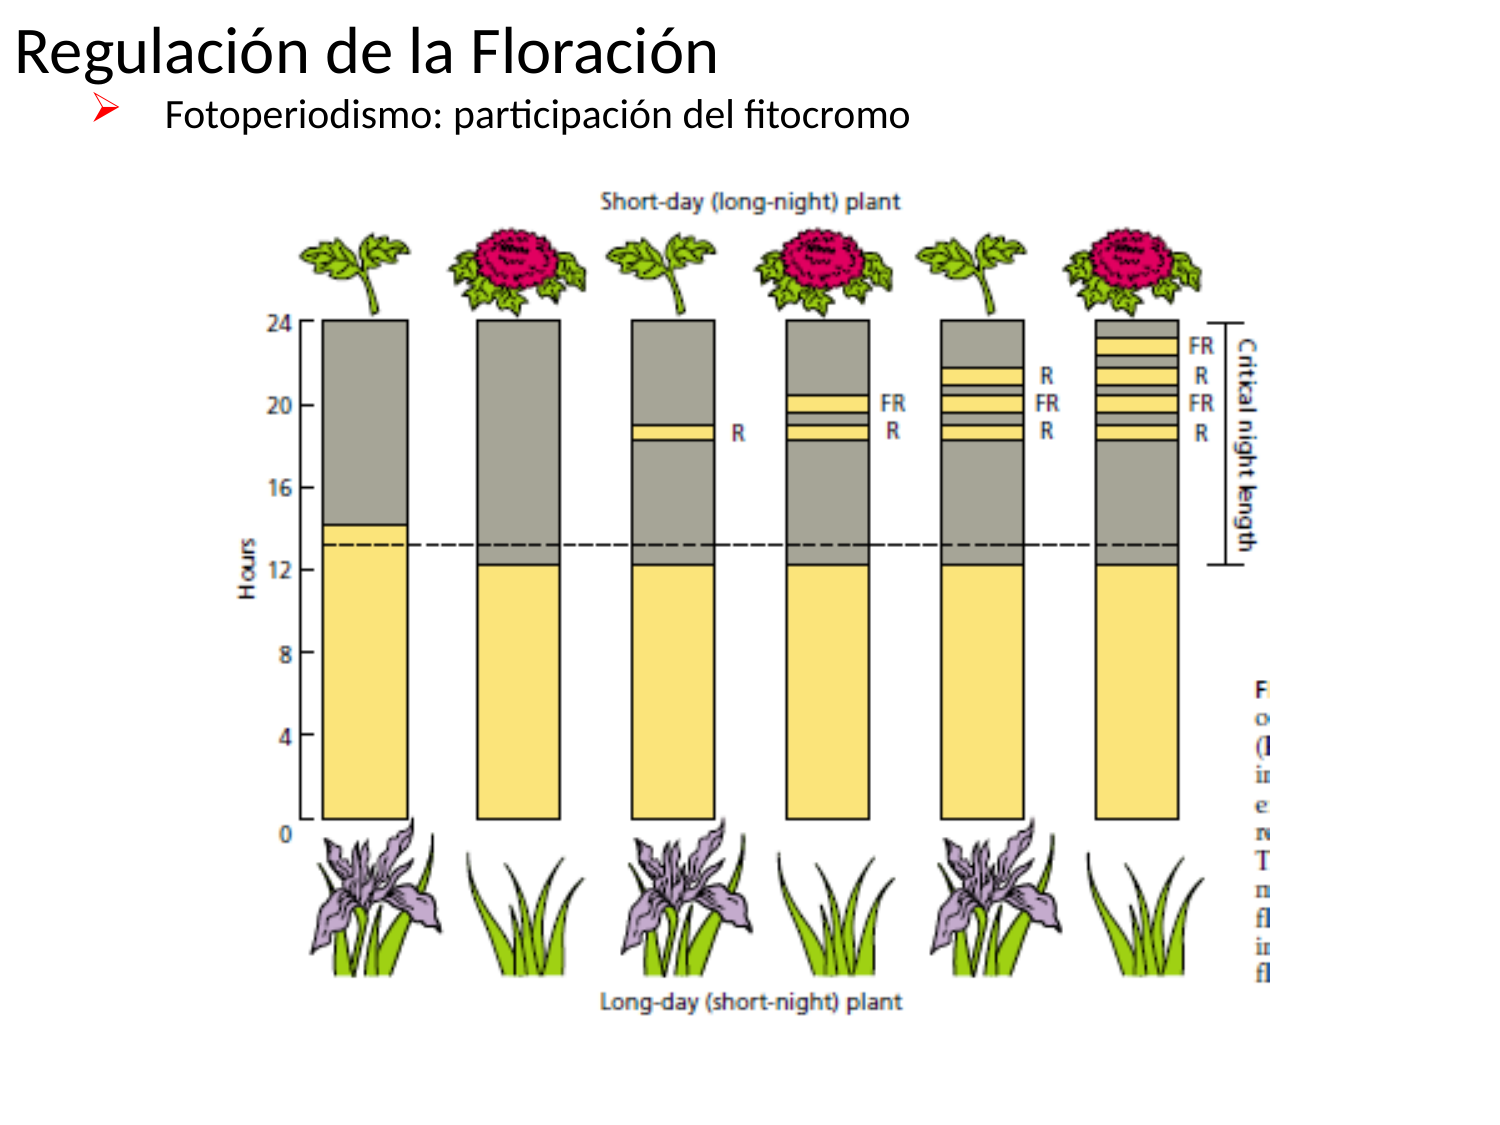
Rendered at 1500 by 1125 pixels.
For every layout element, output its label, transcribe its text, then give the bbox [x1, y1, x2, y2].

picture [229, 147, 1270, 1039]
text_box Regulación de la Floración Fotoperiodismo: participación del fitocromo [0, 0, 1500, 145]
